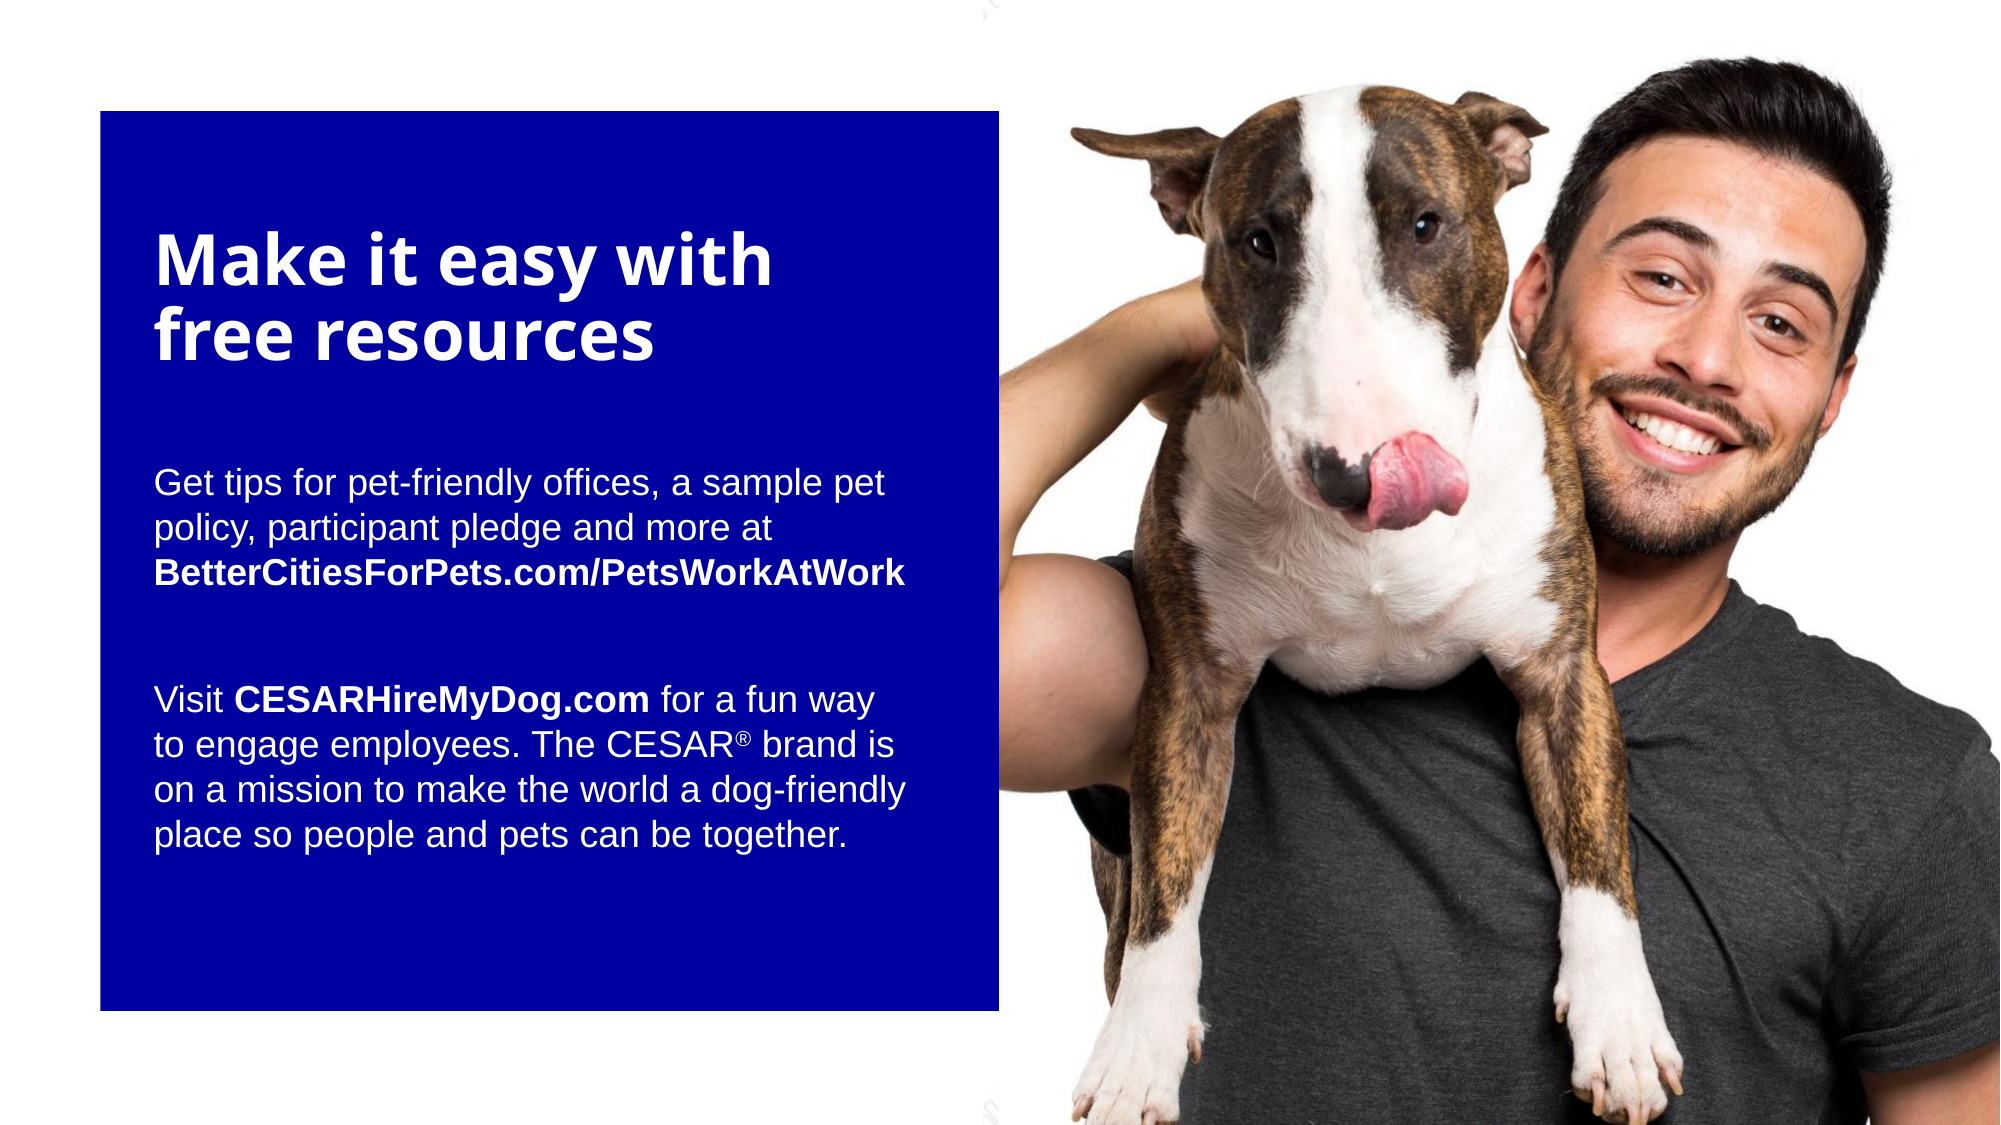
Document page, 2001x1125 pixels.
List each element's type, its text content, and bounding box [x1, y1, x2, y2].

text_box [99, 110, 983, 1012]
text_box Make it easy with free resources Get tips for pet-friendly offices, a sample pet policy, participant pledge and more at BetterCitiesForPets.com/PetsWorkAtWork Visit CESARHireMyDog.com for a fun way to engage employees. The CESAR® brand is on a mission to make the world a dog-friendly place so people and pets can be together. [138, 217, 927, 898]
picture [983, 0, 2000, 1125]
